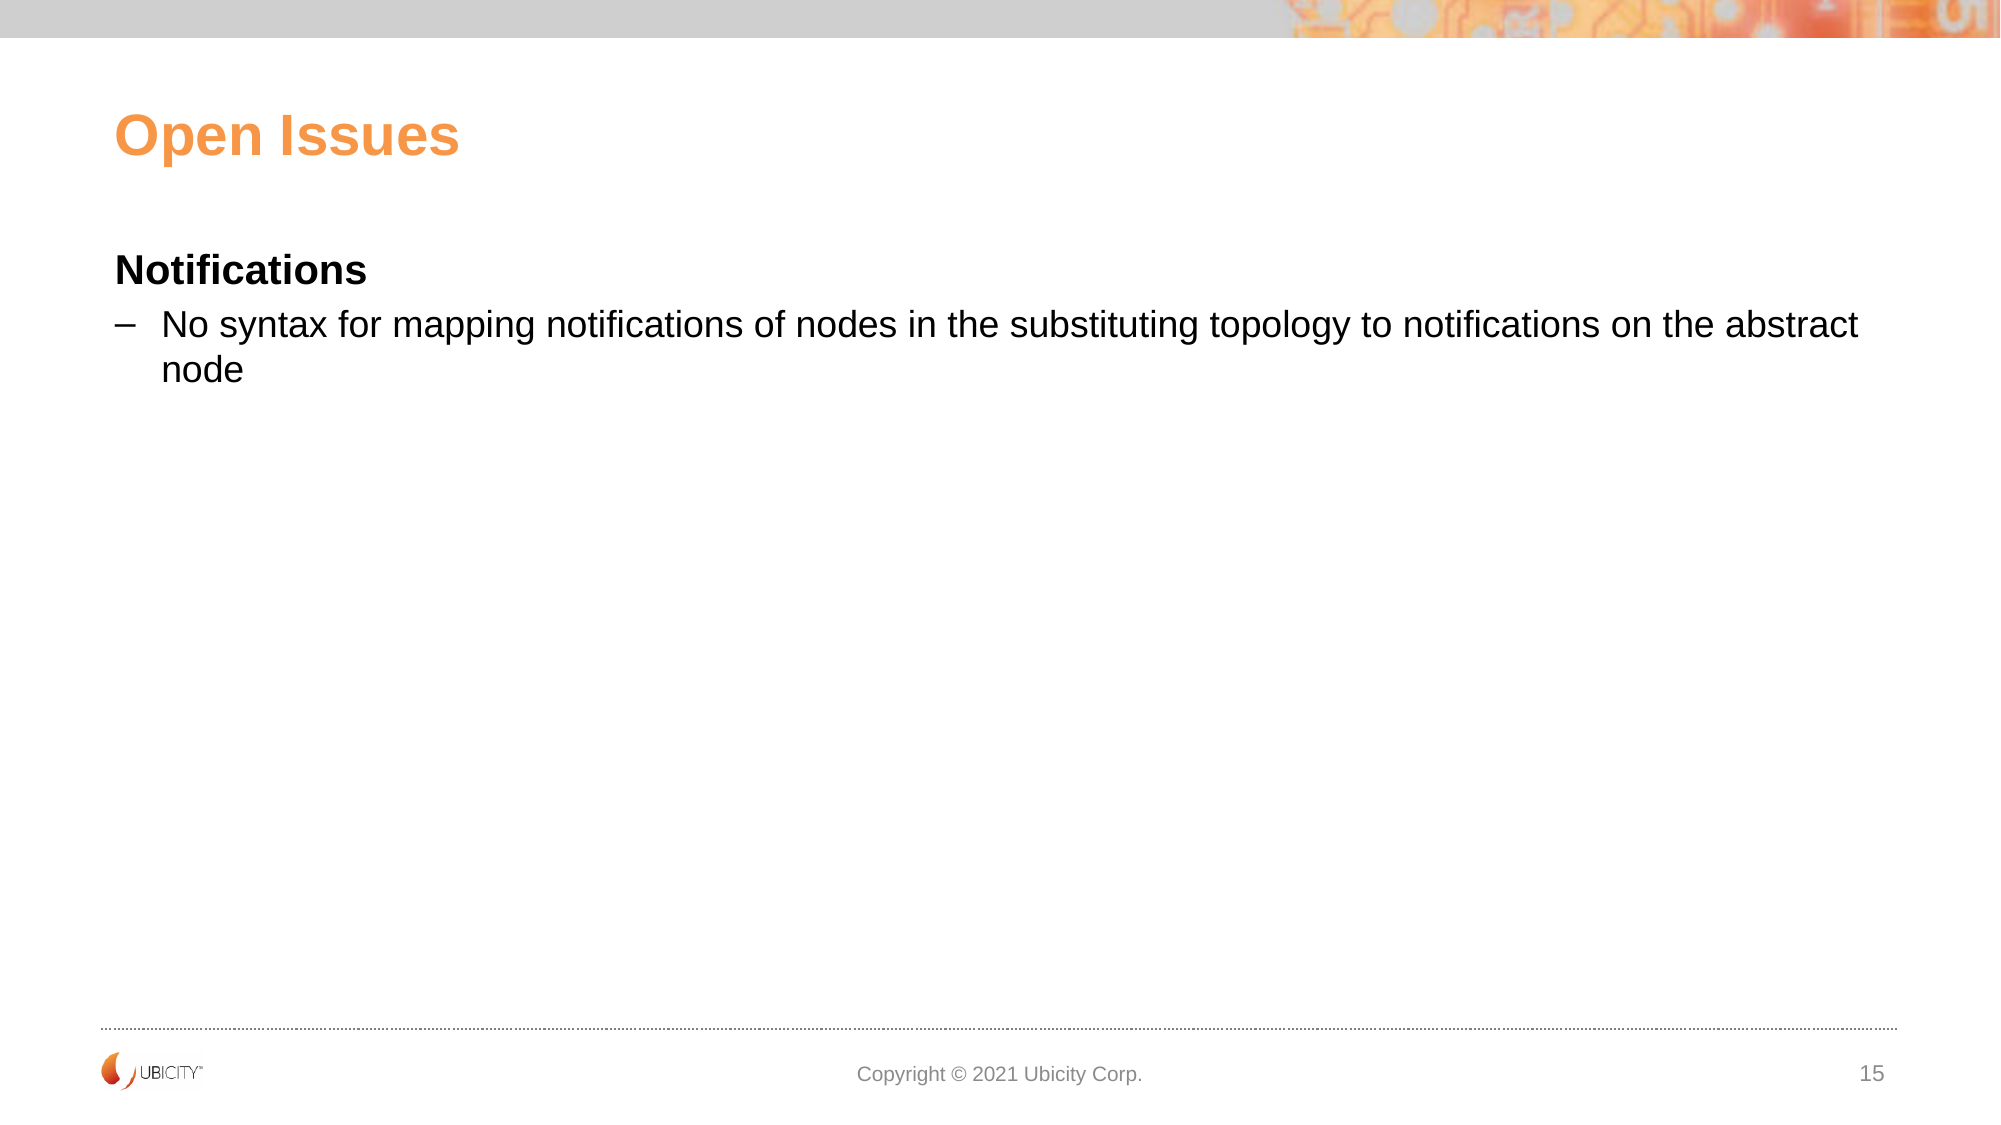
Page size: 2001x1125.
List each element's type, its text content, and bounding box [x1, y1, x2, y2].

title Open Issues [99, 67, 1900, 198]
picture [0, 0, 2001, 38]
picture [101, 1051, 203, 1092]
list Notifications No syntax for mapping notifications of nodes in the substituting topology to notifications on the abstract node [99, 234, 1900, 1013]
footer Copyright © 2021 Ubicity Corp. [683, 1042, 1317, 1103]
slide_number 15 [1433, 1042, 1900, 1103]
